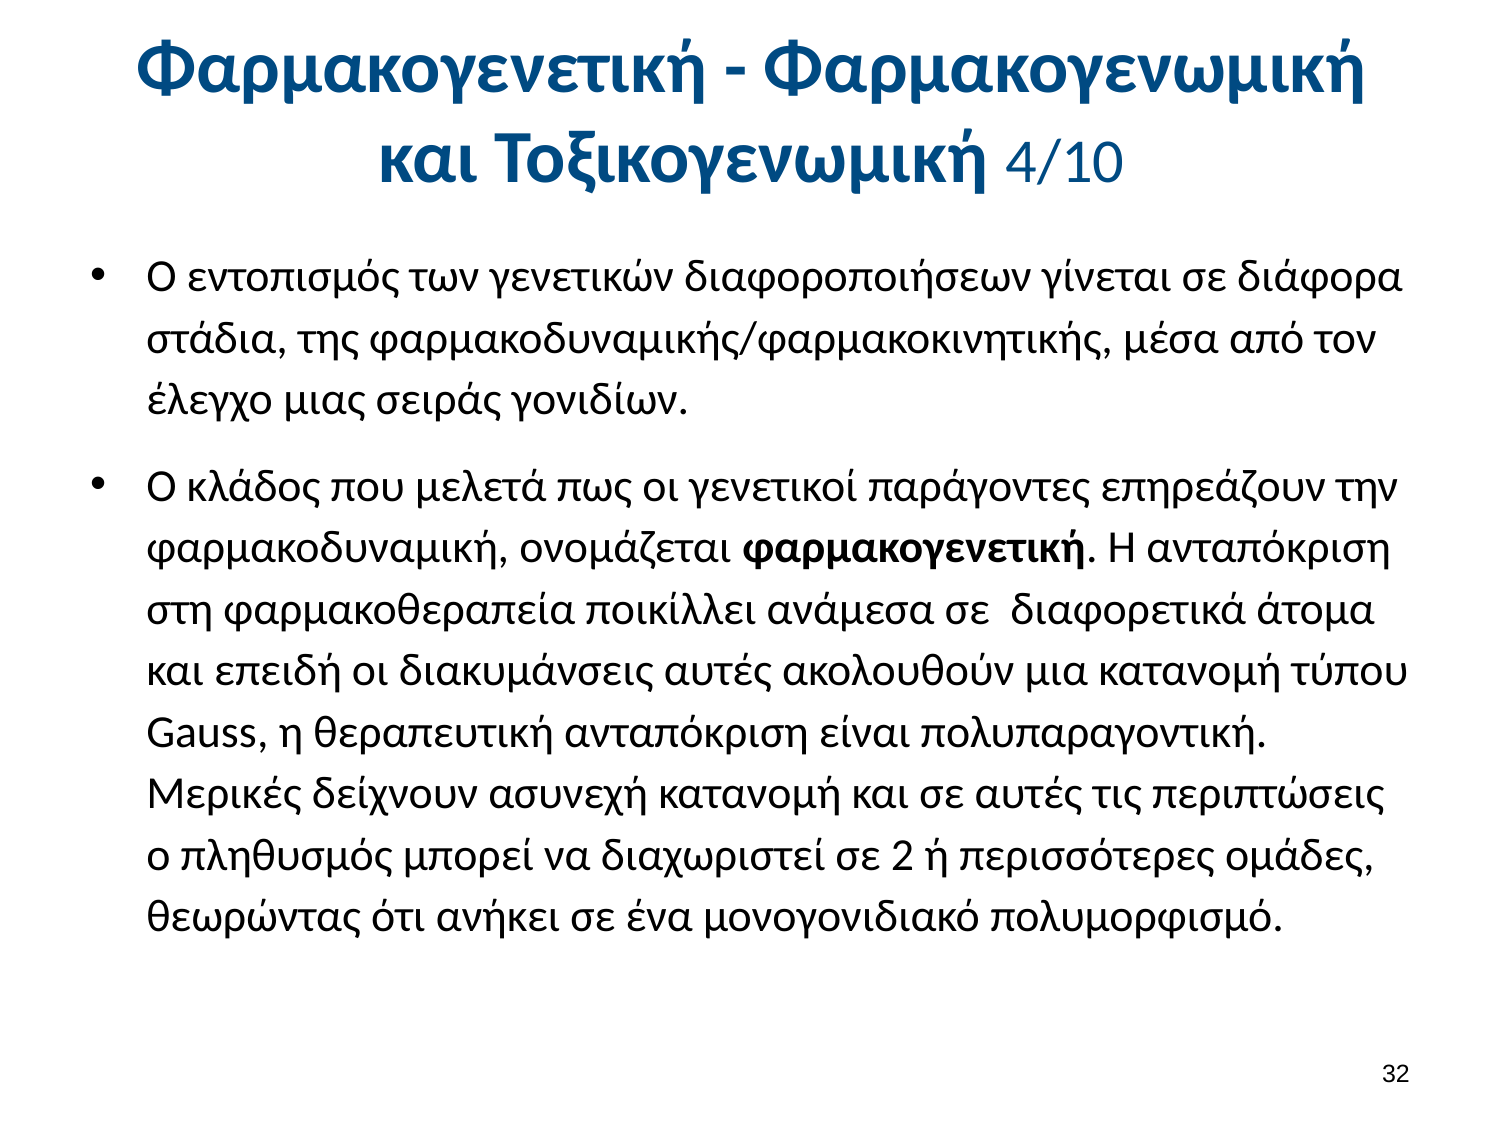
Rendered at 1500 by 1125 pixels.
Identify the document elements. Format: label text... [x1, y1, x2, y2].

list Ο εντοπισμός των γενετικών διαφοροποιήσεων γίνεται σε διάφορα στάδια, της φαρμακοδυναμικής/φαρμακοκινητικής, μέσα από τον έλεγχο μιας σειράς γονιδίων. Ο κλάδος που μελετά πως οι γενετικοί παράγοντες επηρεάζουν την φαρμακοδυναμική, ονομάζεται φαρμακογενετική. Η ανταπόκριση στη φαρμακοθεραπεία ποικίλλει ανάμεσα σε διαφορετικά άτομα και επειδή οι διακυμάνσεις αυτές ακολουθούν μια κατανομή τύπου Gauss, η θεραπευτική ανταπόκριση είναι πολυπαραγοντική. Μερικές δείχνουν ασυνεχή κατανομή και σε αυτές τις περιπτώσεις ο πληθυσμός μπορεί να διαχωριστεί σε 2 ή περισσότερες ομάδες, θεωρώντας ότι ανήκει σε ένα μονογονιδιακό πολυμορφισμό. [75, 231, 1425, 1024]
slide_number 31 [1074, 1042, 1425, 1103]
title Φαρμακογενετική - Φαρμακογενωμική και Τοξικογενωμική 4/10 [76, 19, 1427, 197]
